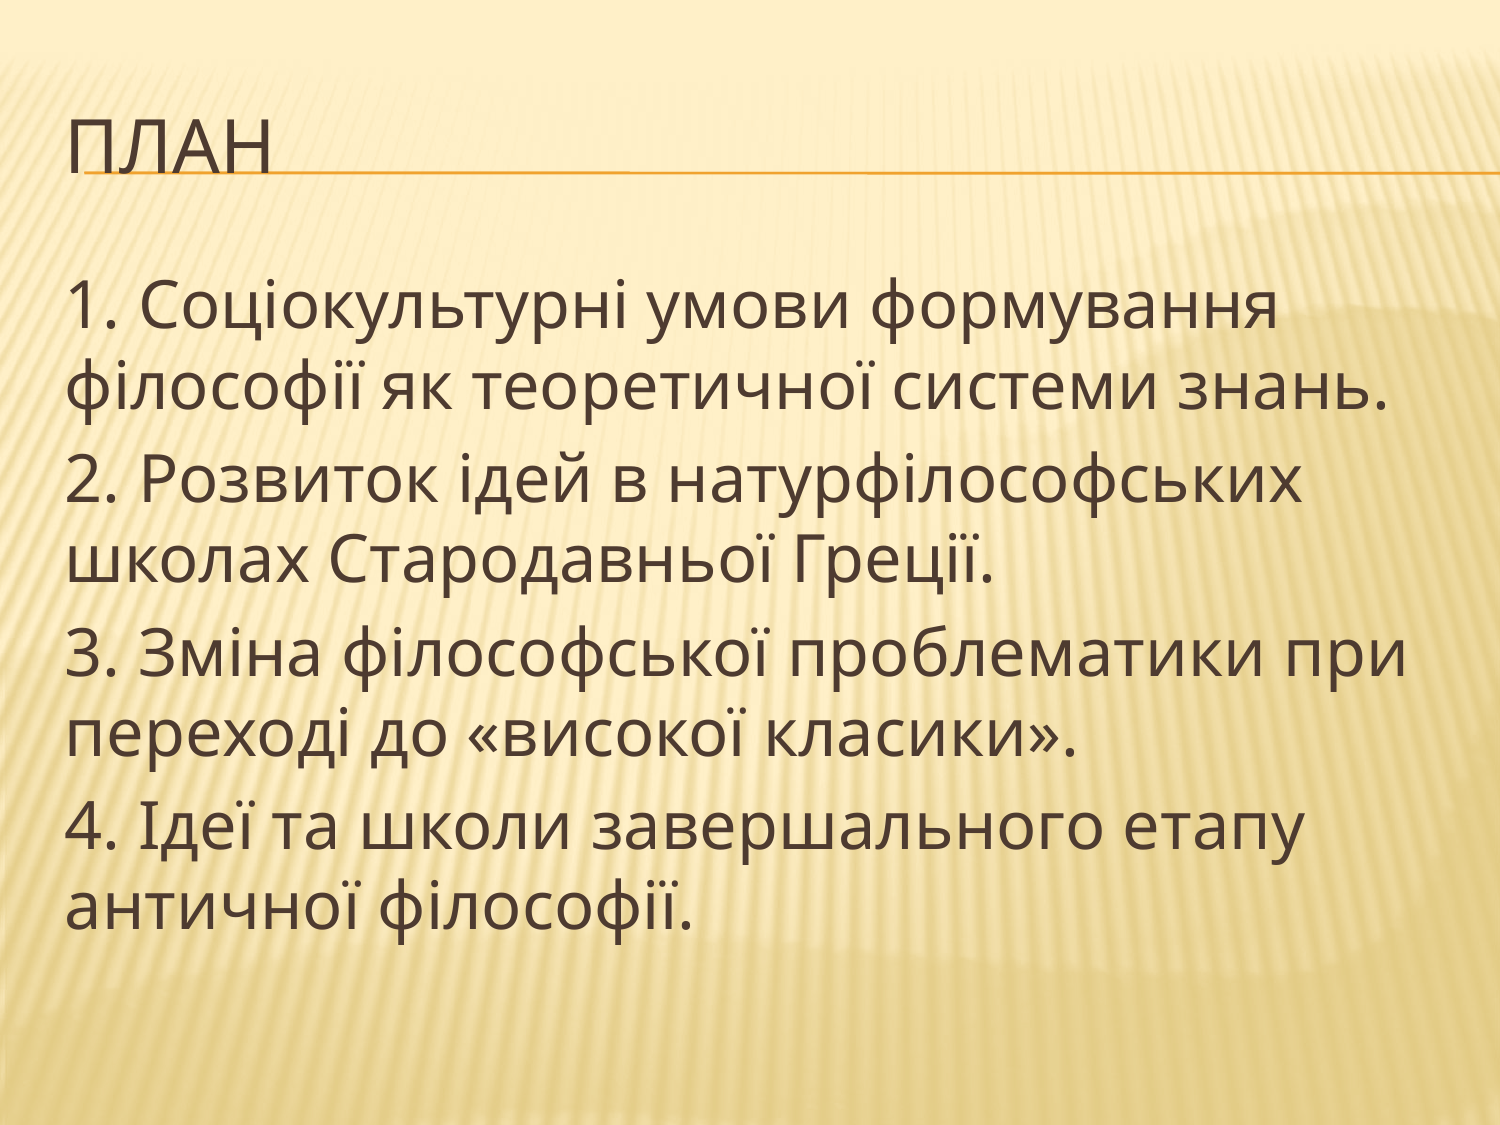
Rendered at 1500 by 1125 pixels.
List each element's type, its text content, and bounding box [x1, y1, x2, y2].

title План [50, 75, 1475, 213]
list 1. Соціокультурні умови формування філософії як теоретичної системи знань. 2. Розвиток ідей в натурфілософських школах Стародавньої Греції. 3. Зміна філософської проблематики при переході до «високої класики». 4. Ідеї та школи завершального етапу античної філософії. [50, 254, 1475, 998]
